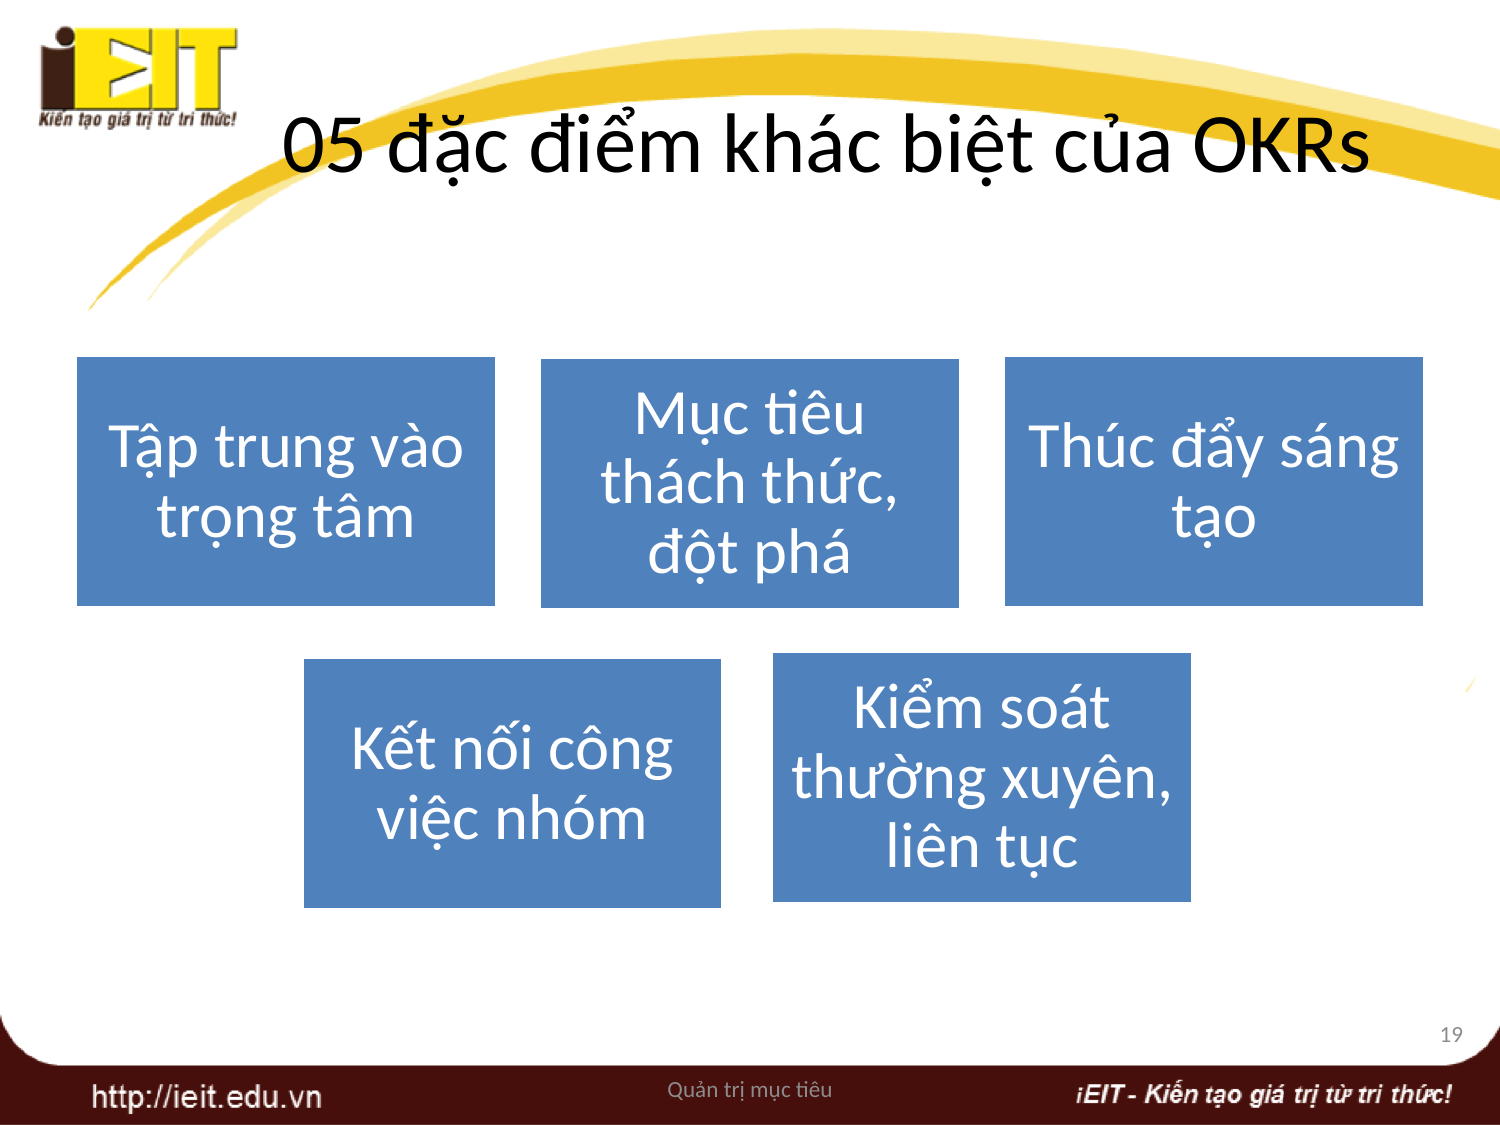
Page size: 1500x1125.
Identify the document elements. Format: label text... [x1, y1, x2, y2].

picture [0, 0, 1500, 1125]
footer Quản trị mục tiêu [512, 1058, 988, 1119]
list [74, 257, 1426, 1001]
slide_number 19 [1128, 1003, 1478, 1063]
title 05 đặc điểm khác biệt của OKRs [230, 45, 1425, 233]
